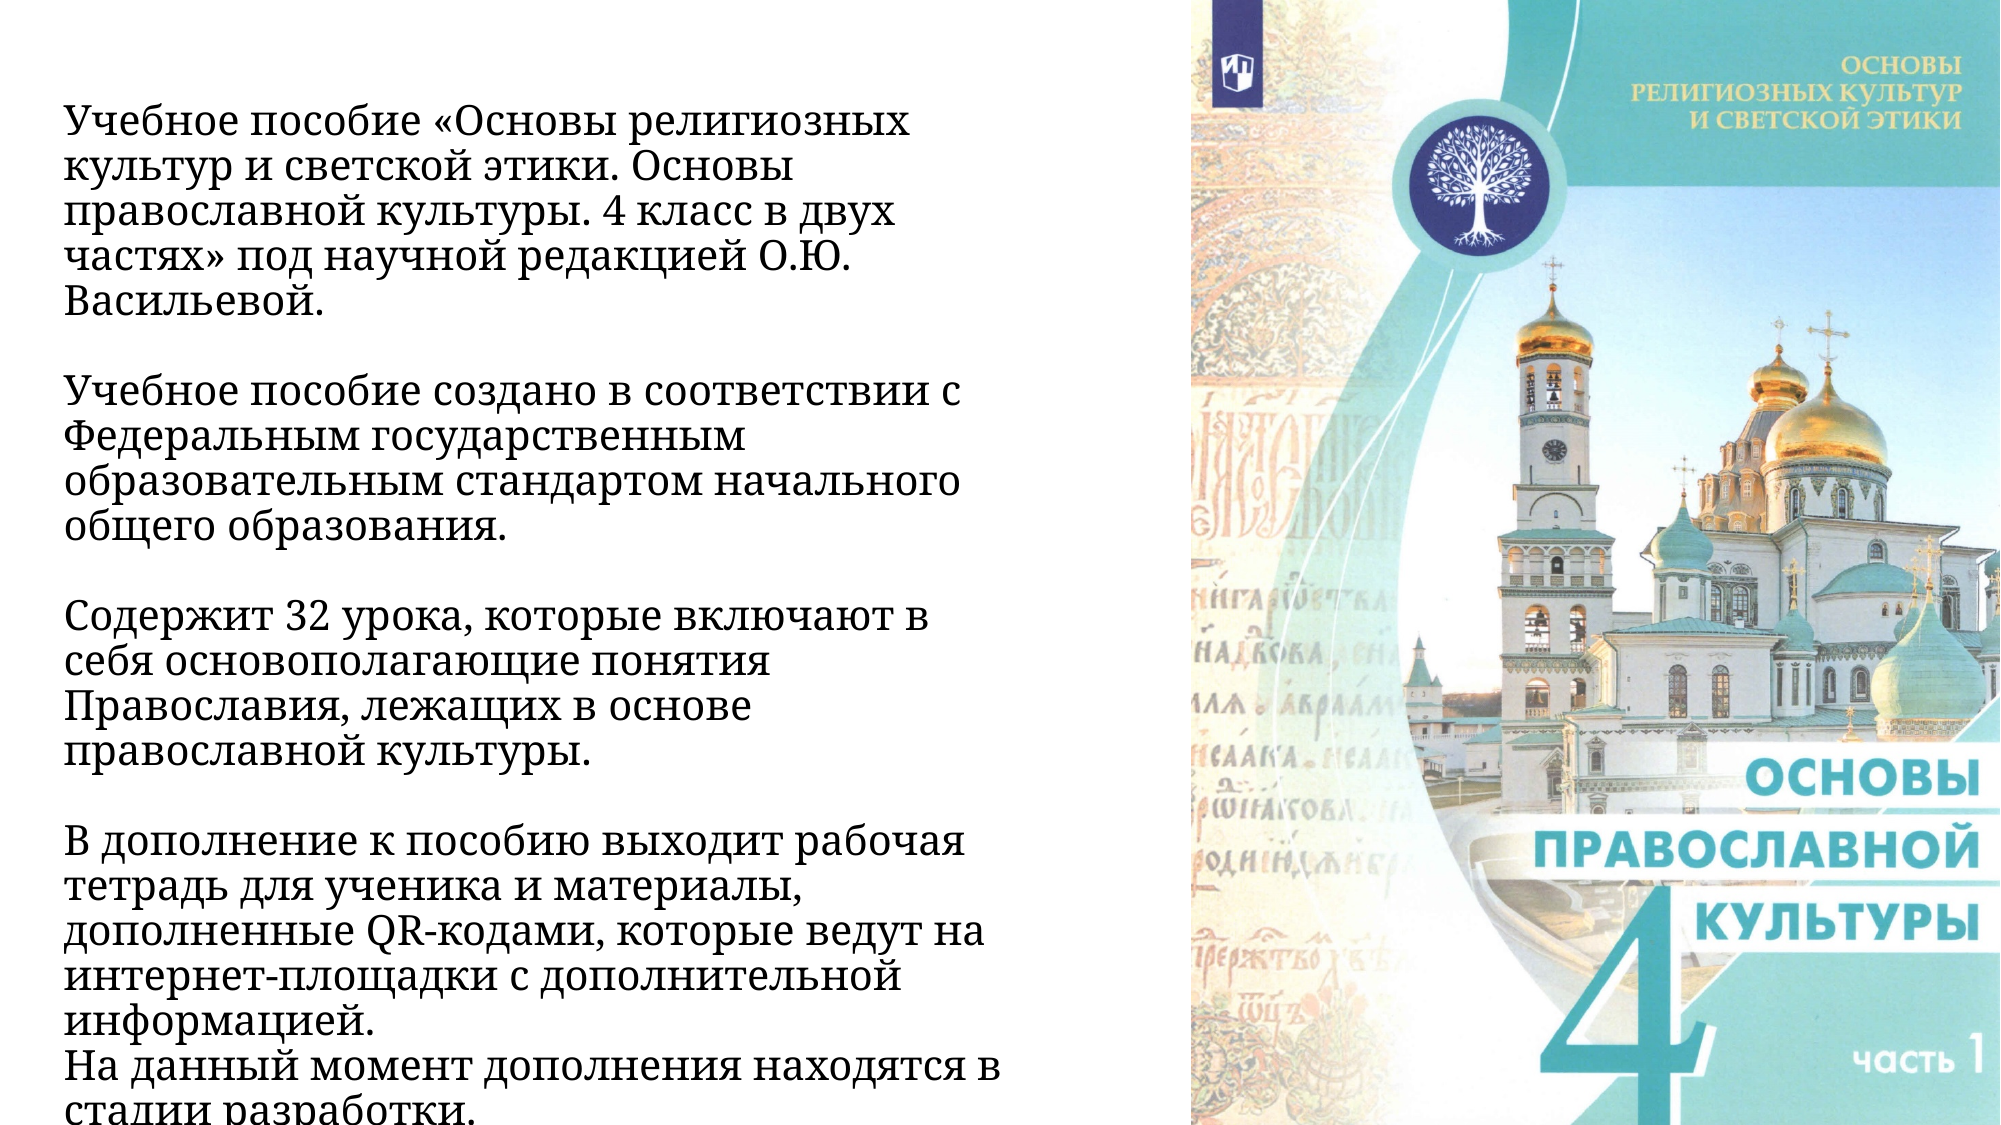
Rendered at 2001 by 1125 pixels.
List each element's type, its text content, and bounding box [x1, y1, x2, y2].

picture [1191, 0, 2000, 1125]
title Учебное пособие «Основы религиозных культур и светской этики. Основы православной культуры. 4 класс в двух частях» под научной редакцией О.Ю. Васильевой. Учебное пособие создано в соответствии с Федеральным государственным образовательным стандартом начального общего образования. Содержит 32 урока, которые включают в себя основополагающие понятия Православия, лежащих в основе православной культуры. В дополнение к пособию выходит рабочая тетрадь для ученика и материалы, дополненные QR-кодами, которые ведут на интернет-площадки с дополнительной информацией. На данный момент дополнения находятся в стадии разработки. [48, 92, 1027, 1071]
